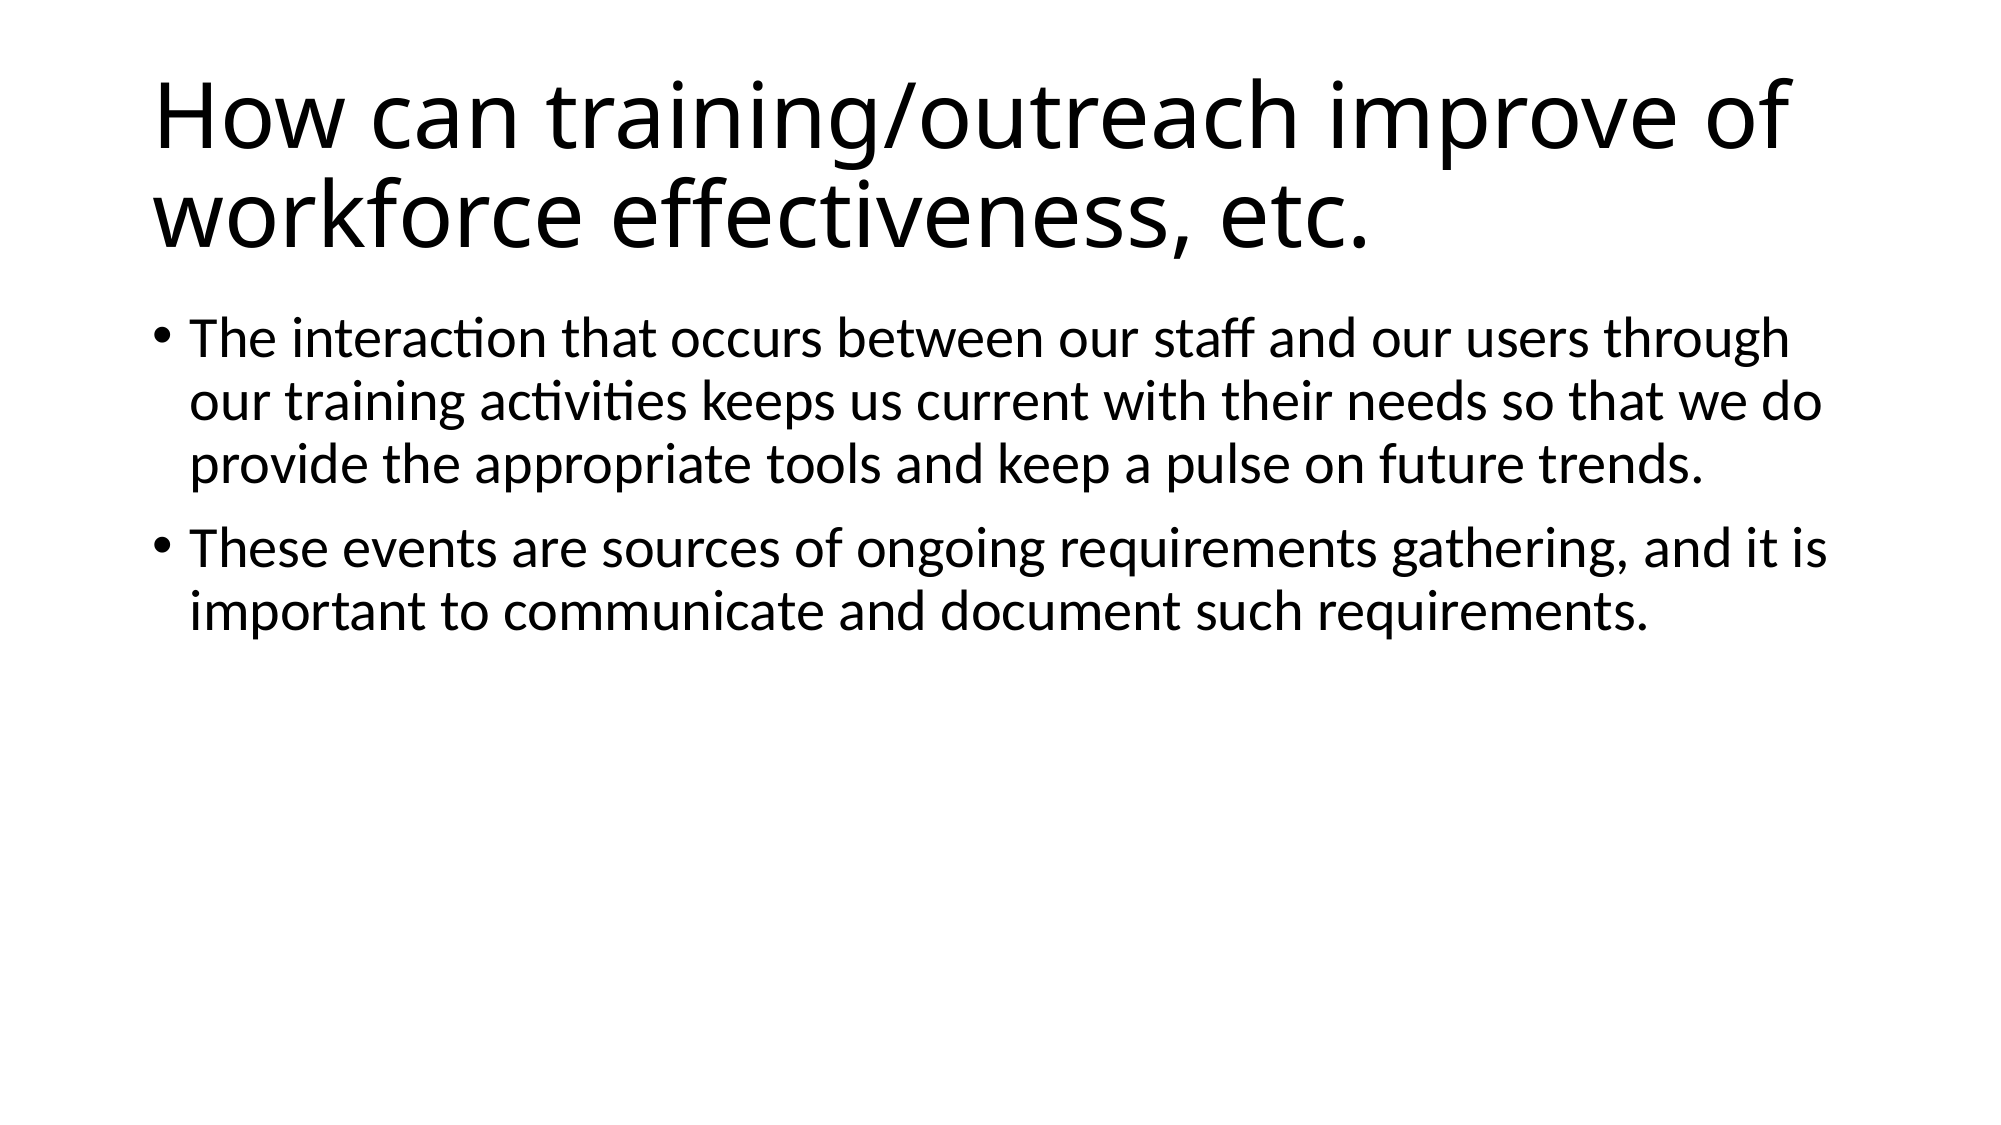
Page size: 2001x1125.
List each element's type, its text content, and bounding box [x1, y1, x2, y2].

title How can training/outreach improve of workforce effectiveness, etc. [137, 59, 1863, 278]
list The interaction that occurs between our staff and our users through our training activities keeps us current with their needs so that we do provide the appropriate tools and keep a pulse on future trends. These events are sources of ongoing requirements gathering, and it is important to communicate and document such requirements. [137, 299, 1863, 1014]
